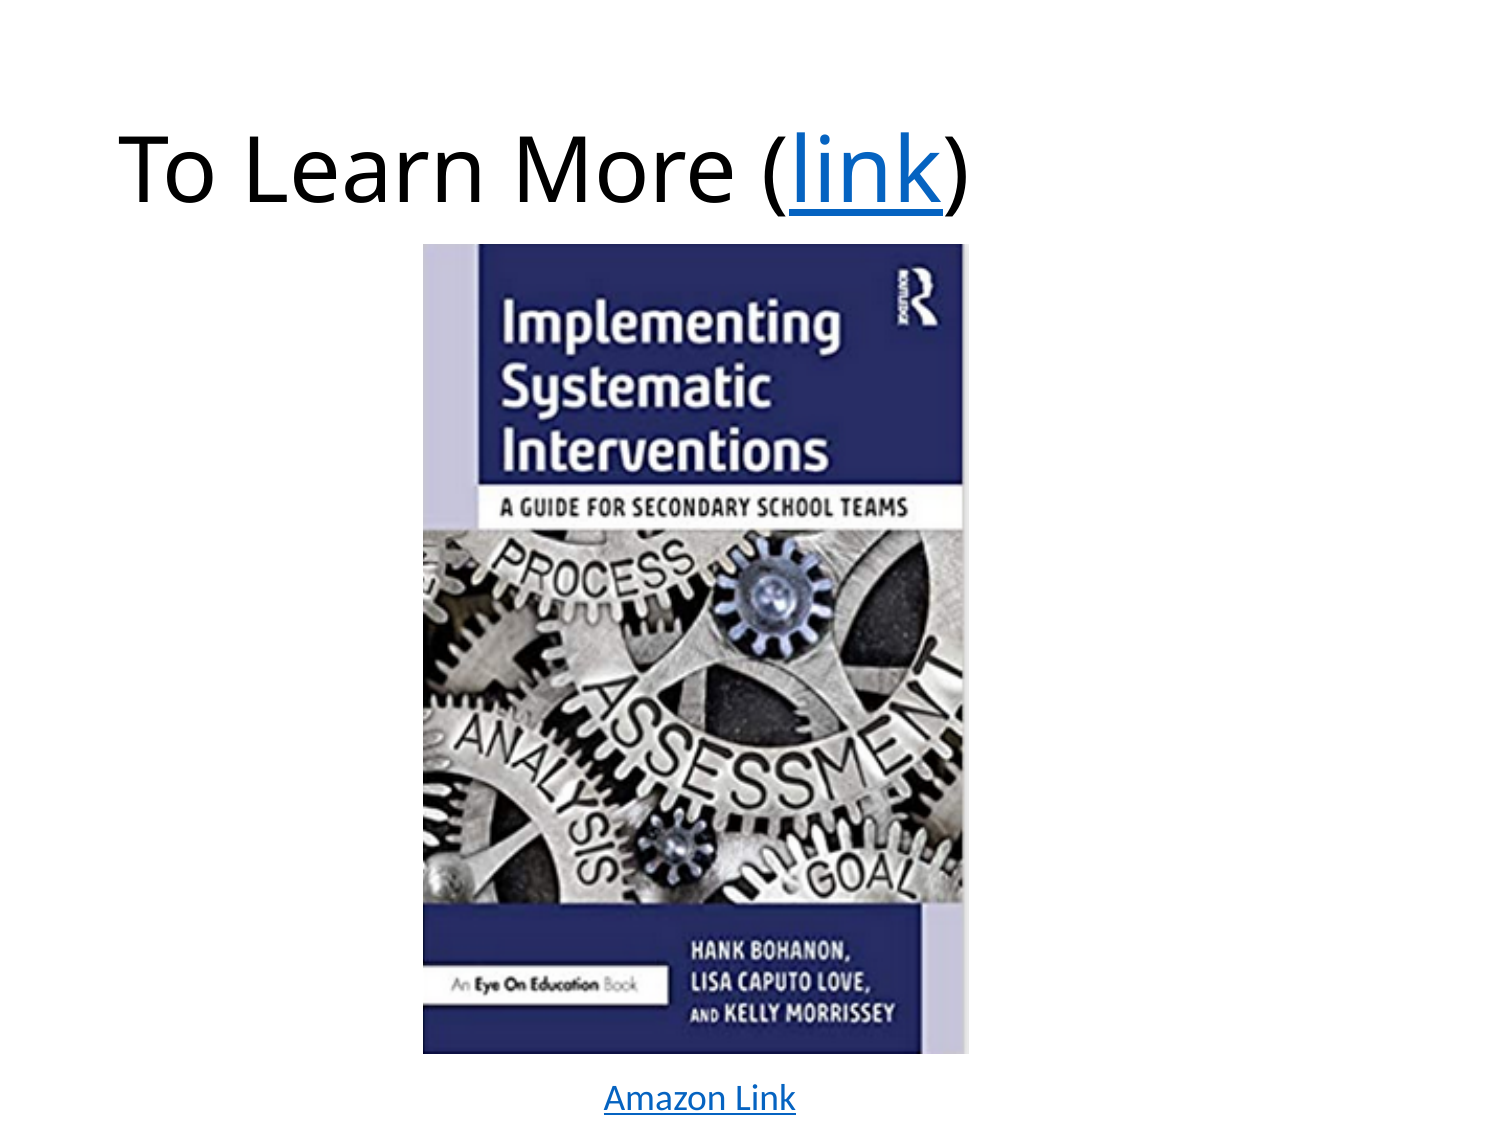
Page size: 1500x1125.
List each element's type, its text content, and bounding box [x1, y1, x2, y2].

text_box Amazon Link [588, 1065, 1057, 1125]
picture [422, 244, 969, 1054]
title To Learn More (link) [103, 59, 1397, 278]
